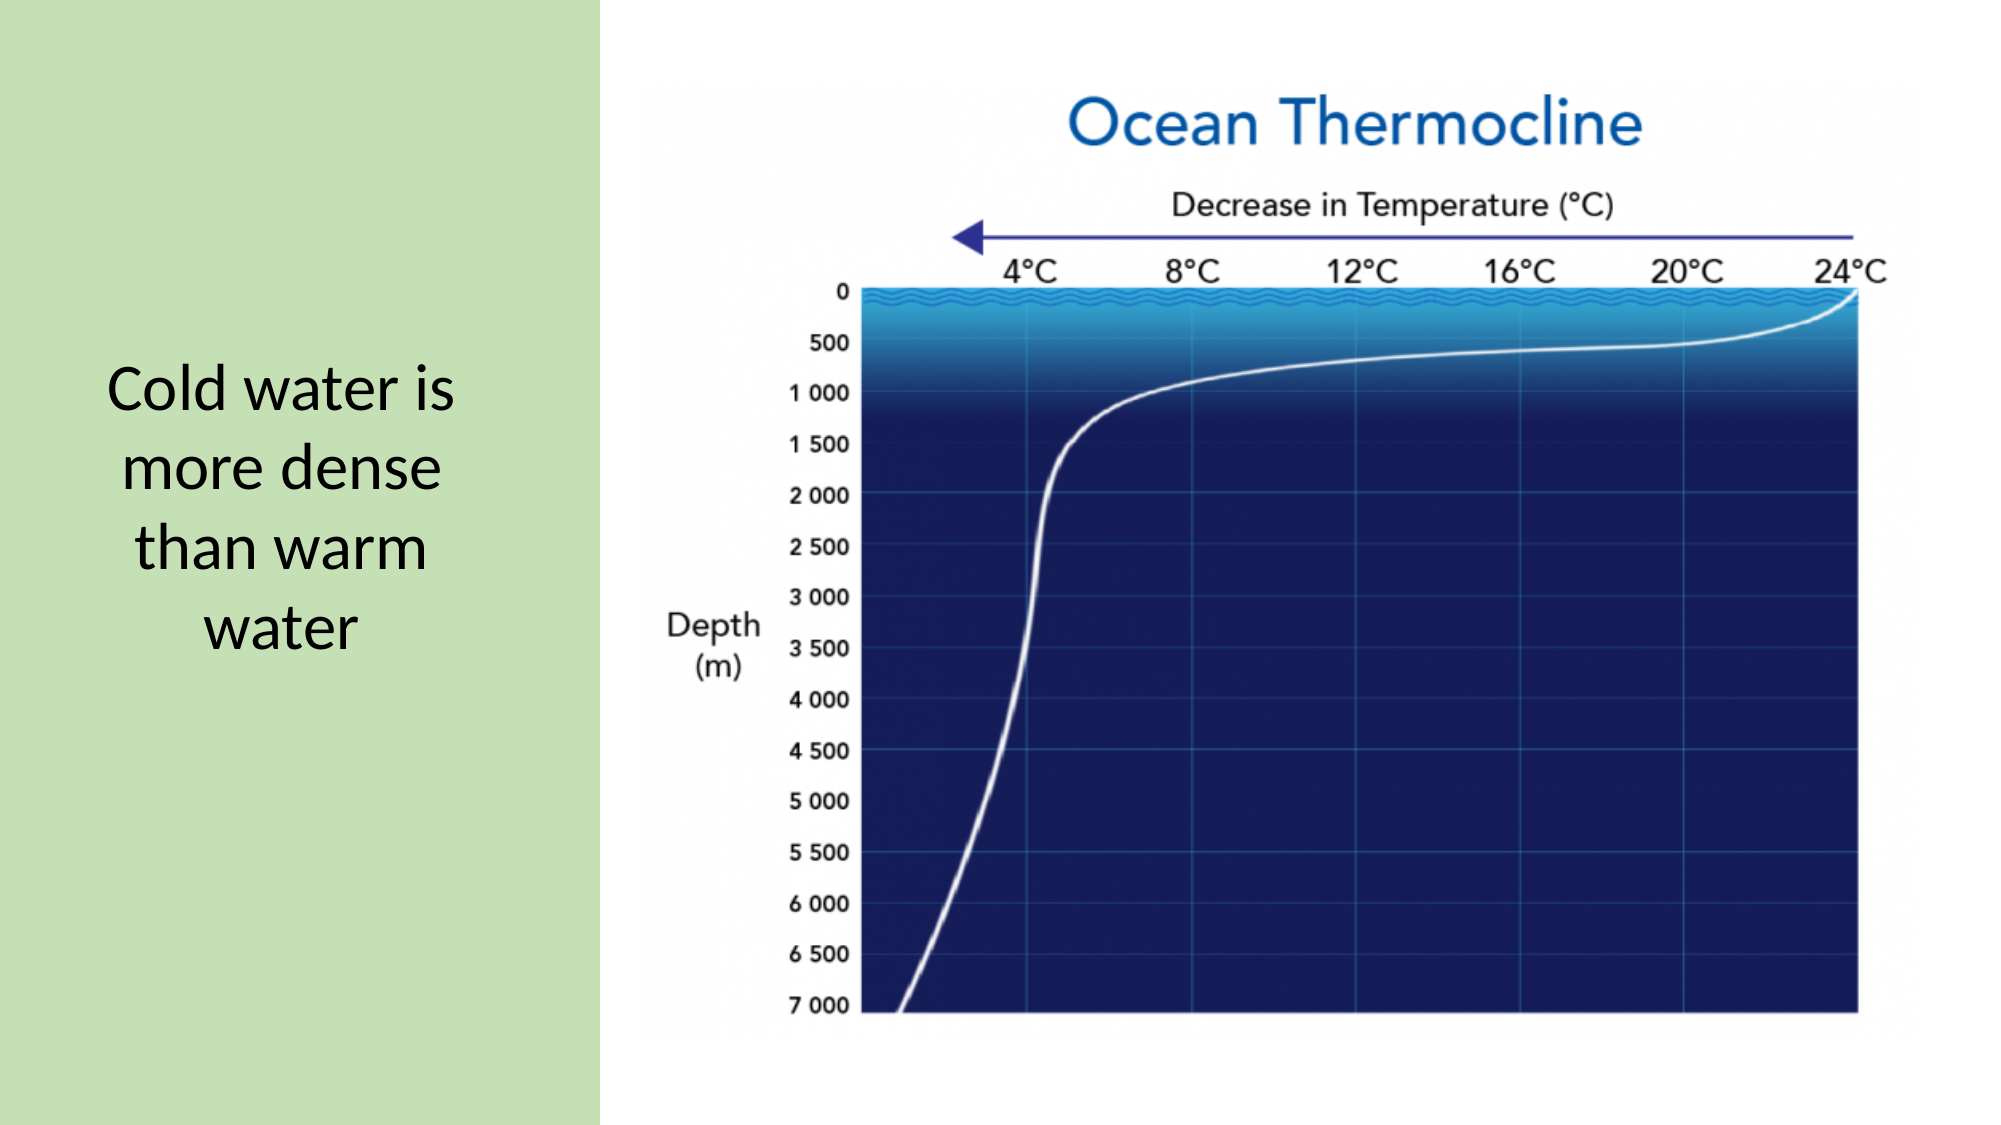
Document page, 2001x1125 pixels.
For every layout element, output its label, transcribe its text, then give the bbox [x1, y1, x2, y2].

picture [640, 85, 1918, 1040]
text_box [599, 0, 2000, 1125]
text_box Cold water is more dense than warm water [82, 335, 482, 716]
